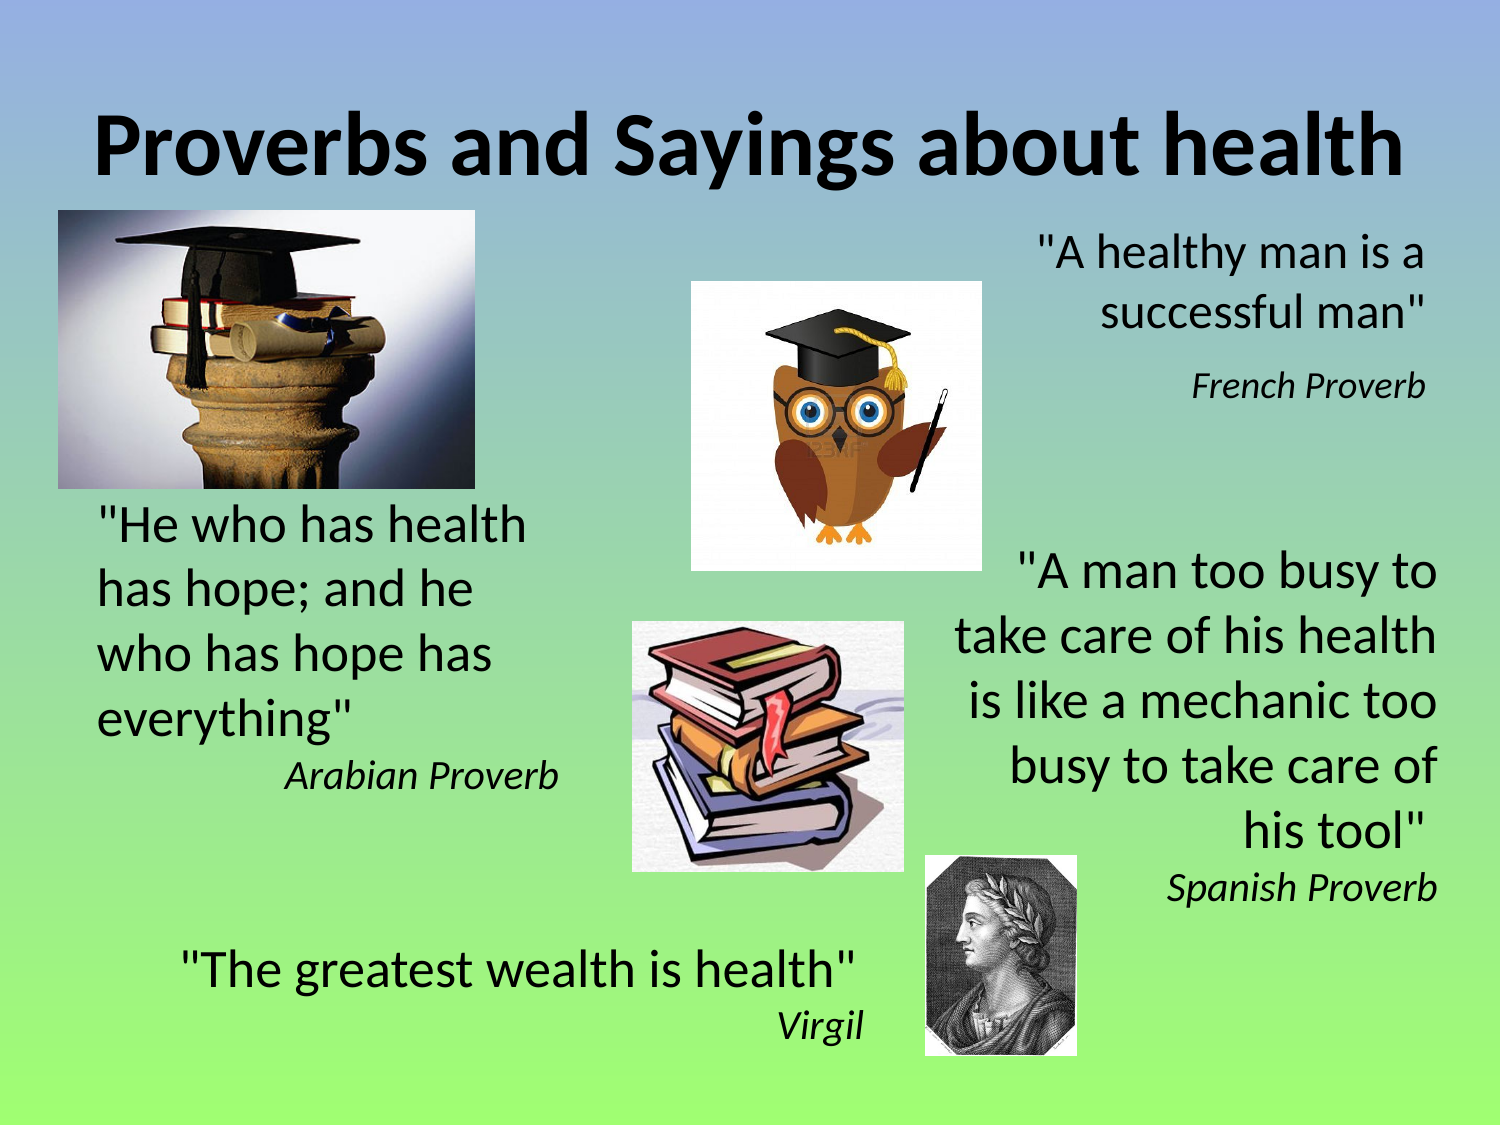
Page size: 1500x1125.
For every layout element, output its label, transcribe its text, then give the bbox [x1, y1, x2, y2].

picture [58, 210, 475, 489]
text_box "He who has health has hope; and he who has hope has everything" Arabian Proverb [81, 480, 575, 806]
picture [691, 280, 982, 572]
list "A healthy man is a successful man" French Proverb [937, 210, 1442, 418]
text_box "A man too busy to take care of his health is like a mechanic too busy to take care of his tool" Spanish Proverb [925, 527, 1454, 917]
text_box "The greatest wealth is health" Virgil [164, 925, 879, 1056]
picture [925, 855, 1078, 1056]
title Proverbs and Sayings about health [75, 45, 1425, 233]
picture [632, 620, 905, 872]
